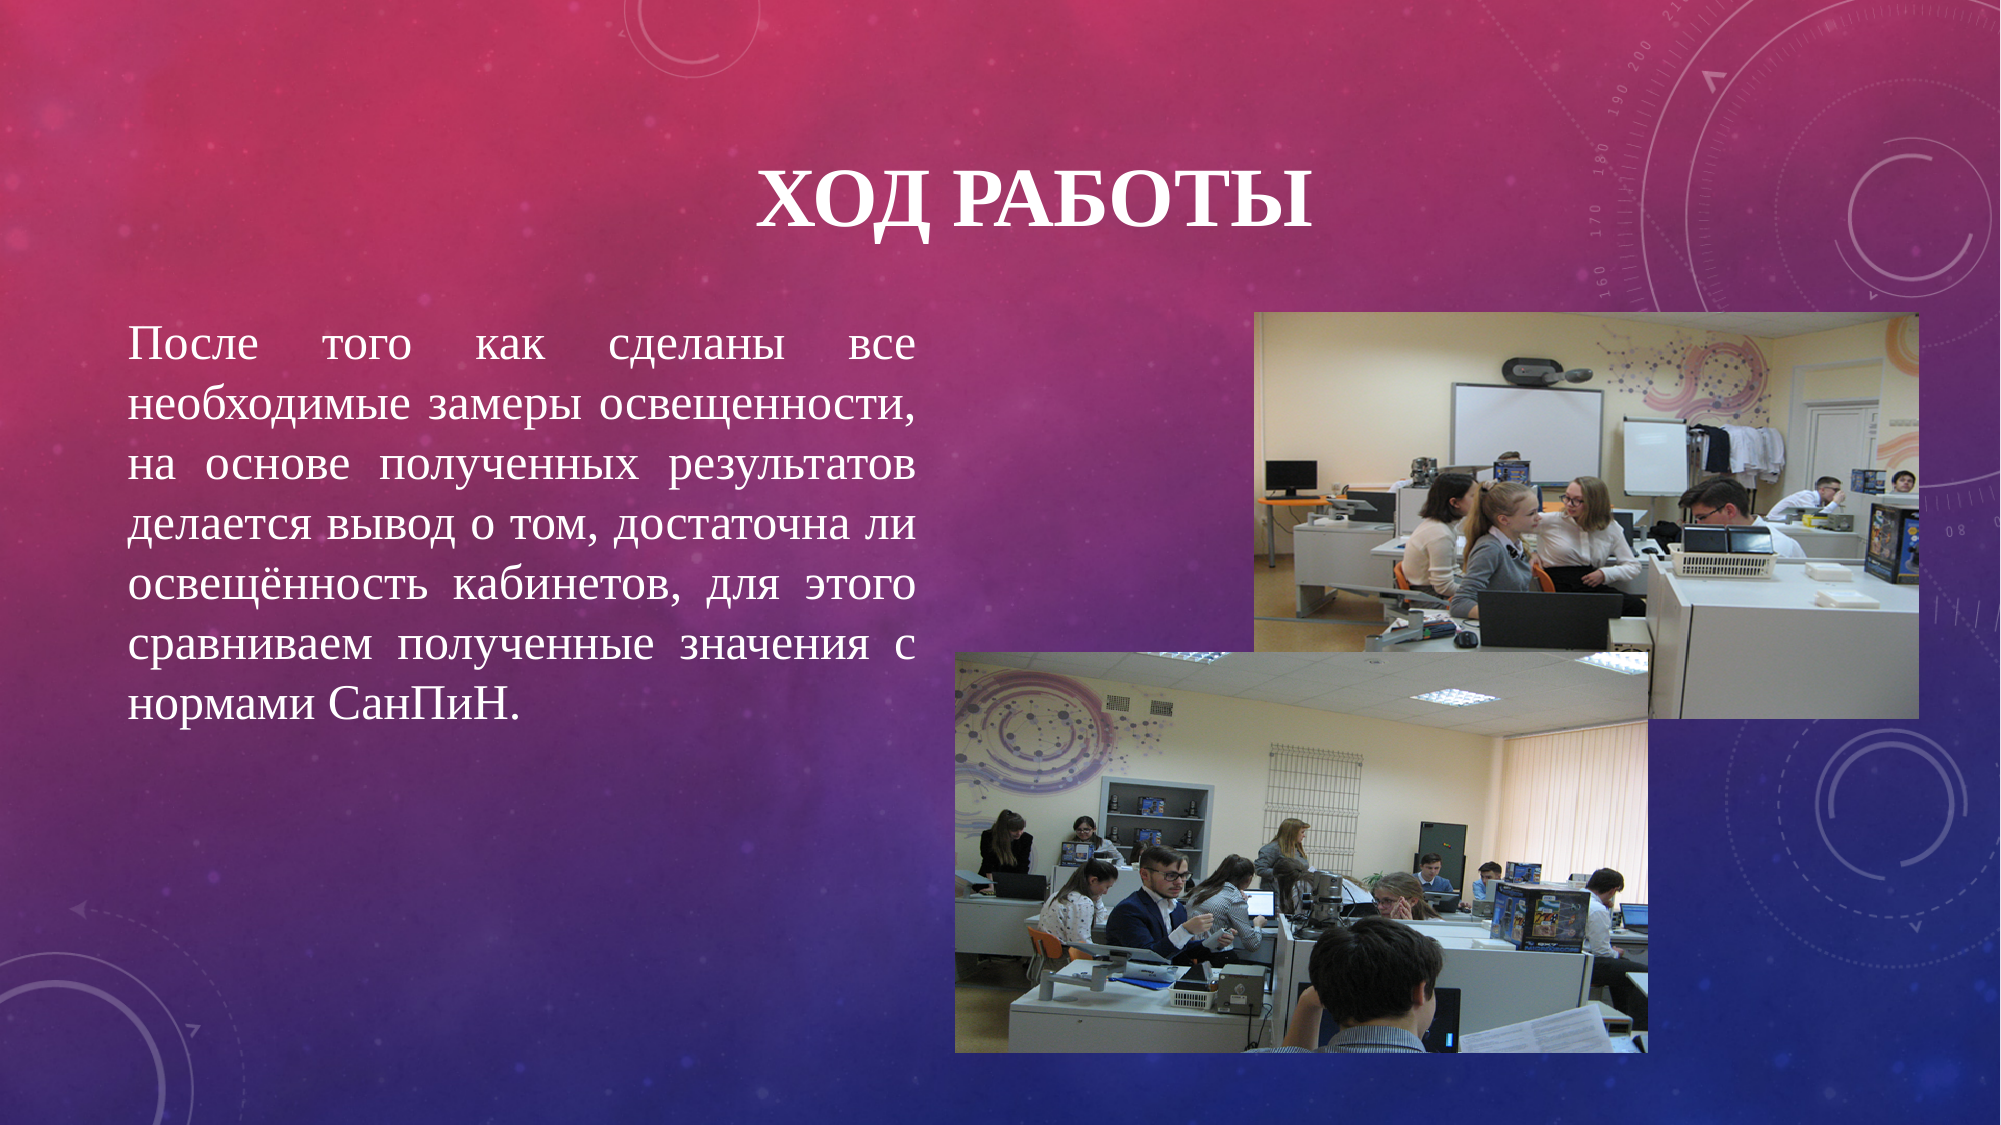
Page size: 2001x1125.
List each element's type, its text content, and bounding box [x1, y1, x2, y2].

title Ход работы [112, 134, 1957, 319]
picture [0, 0, 2001, 1125]
list После того как сделаны все необходимые замеры освещенности, на основе полученных результатов делается вывод о том, достаточна ли освещённость кабинетов, для этого сравниваем полученные значения с нормами СанПиН. [112, 181, 932, 925]
